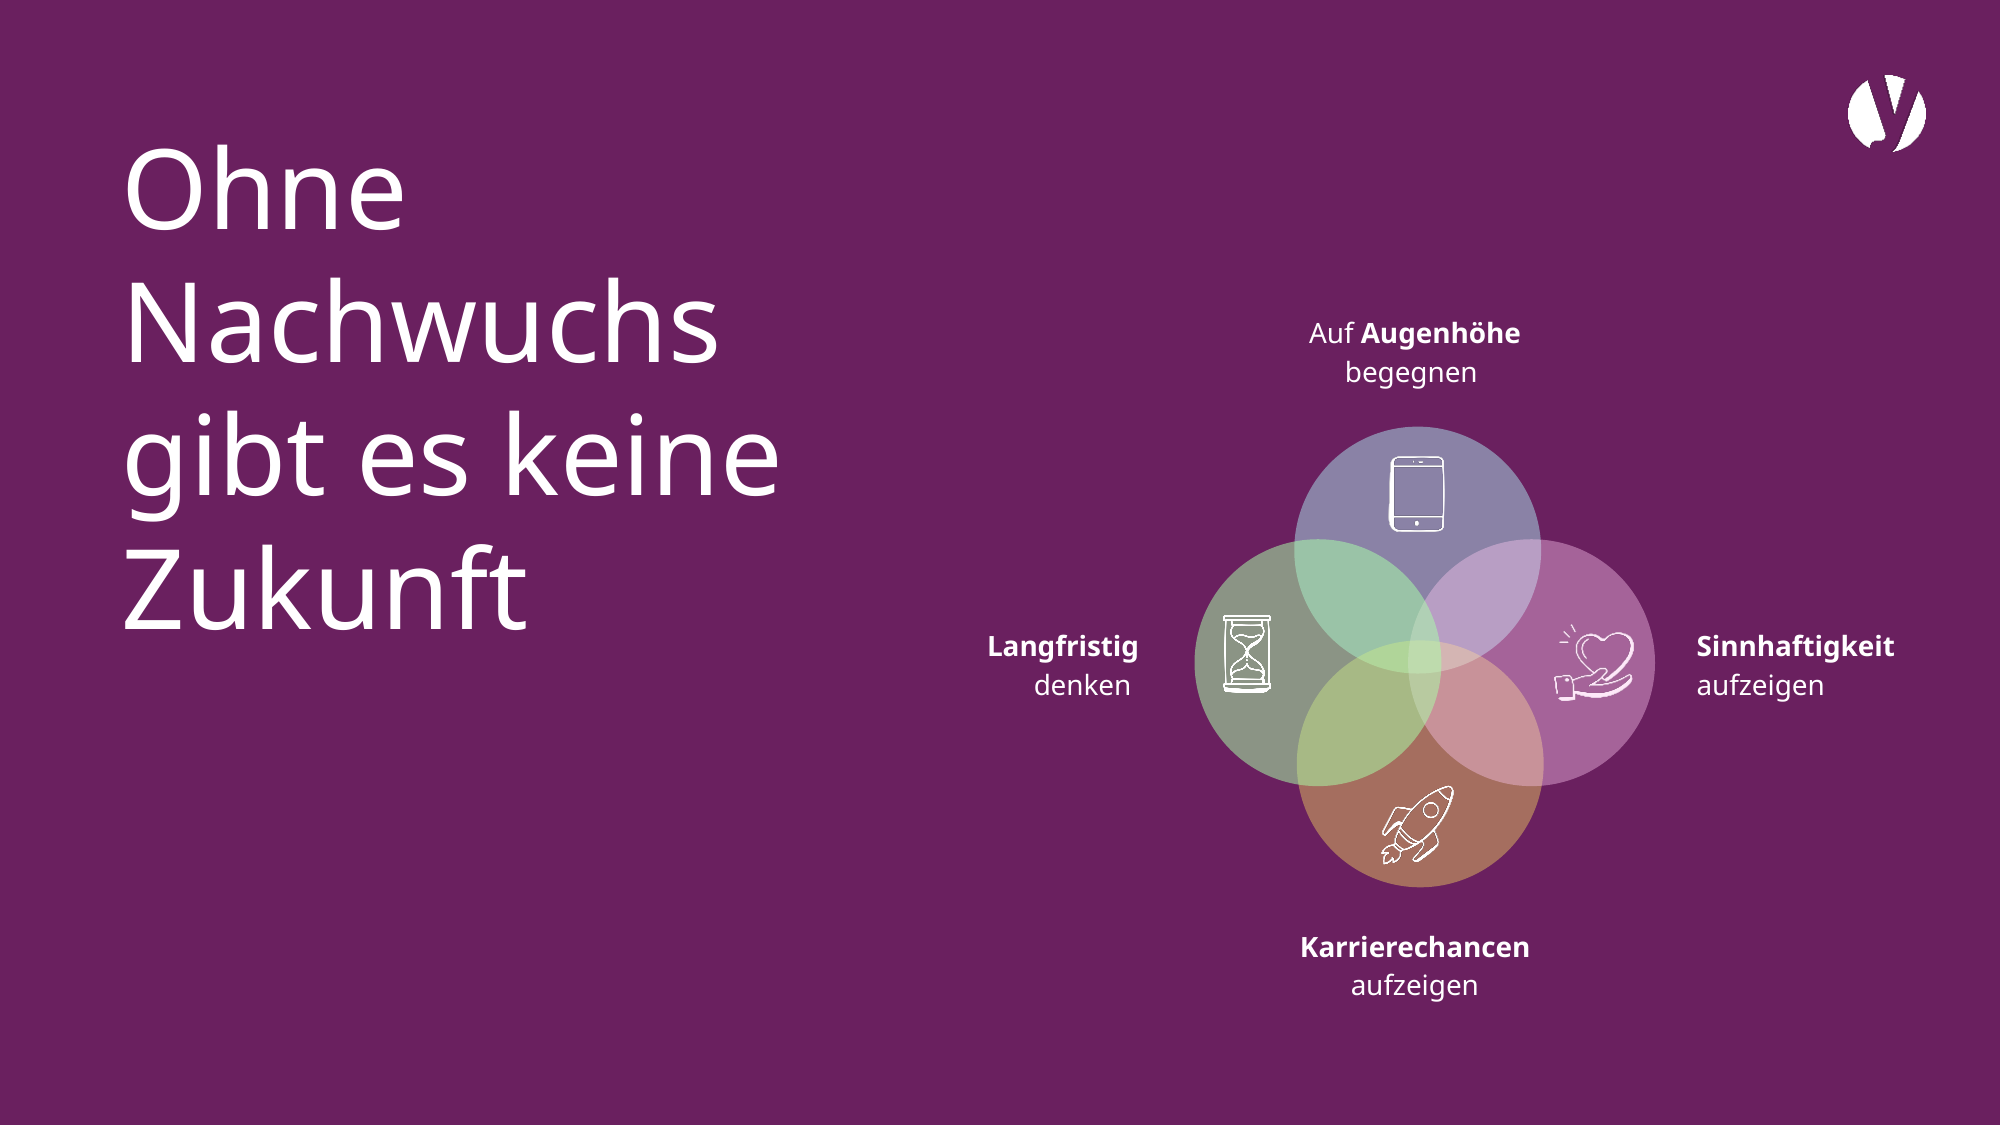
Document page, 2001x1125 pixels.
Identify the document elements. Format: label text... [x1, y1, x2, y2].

text_box [1194, 539, 1442, 787]
text_box Ohne Nachwuchs gibt es keine Zukunft [121, 118, 941, 652]
text_box Auf Augenhöhe begegnen [1241, 311, 1589, 388]
text_box Langfristig denken [913, 623, 1139, 701]
text_box [1294, 426, 1541, 599]
text_box [1298, 726, 1542, 888]
text_box Sinnhaftigkeit aufzeigen [1696, 623, 1932, 701]
picture [1847, 75, 1926, 152]
text_box [1425, 539, 1656, 787]
picture [1376, 783, 1459, 867]
text_box Karrierechancen aufzeigen [1266, 924, 1564, 1002]
picture [1205, 612, 1288, 696]
picture [1552, 621, 1636, 705]
picture [1376, 448, 1445, 537]
